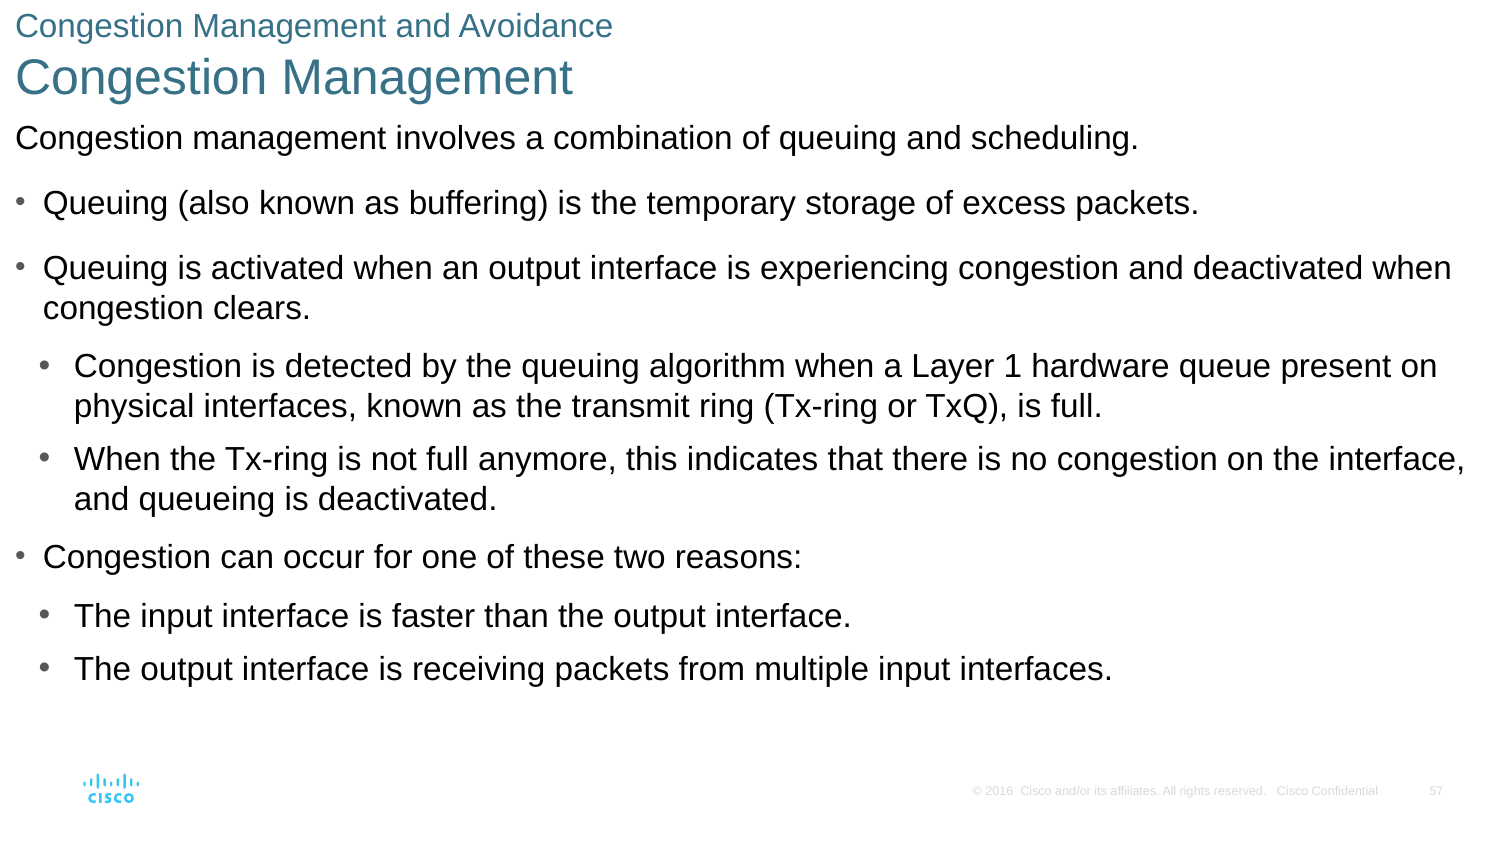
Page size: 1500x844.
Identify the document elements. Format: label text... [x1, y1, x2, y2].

title Congestion Management and Avoidance Congestion Management [0, 0, 1460, 108]
list Congestion management involves a combination of queuing and scheduling. Queuing (also known as buffering) is the temporary storage of excess packets. Queuing is activated when an output interface is experiencing congestion and deactivated when congestion clears. Congestion is detected by the queuing algorithm when a Layer 1 hardware queue present on physical interfaces, known as the transmit ring (Tx-ring or TxQ), is full. When the Tx-ring is not full anymore, this indicates that there is no congestion on the interface, and queueing is deactivated. Congestion can occur for one of these two reasons: The input interface is faster than the output interface. The output interface is receiving packets from multiple input interfaces. [0, 108, 1500, 690]
